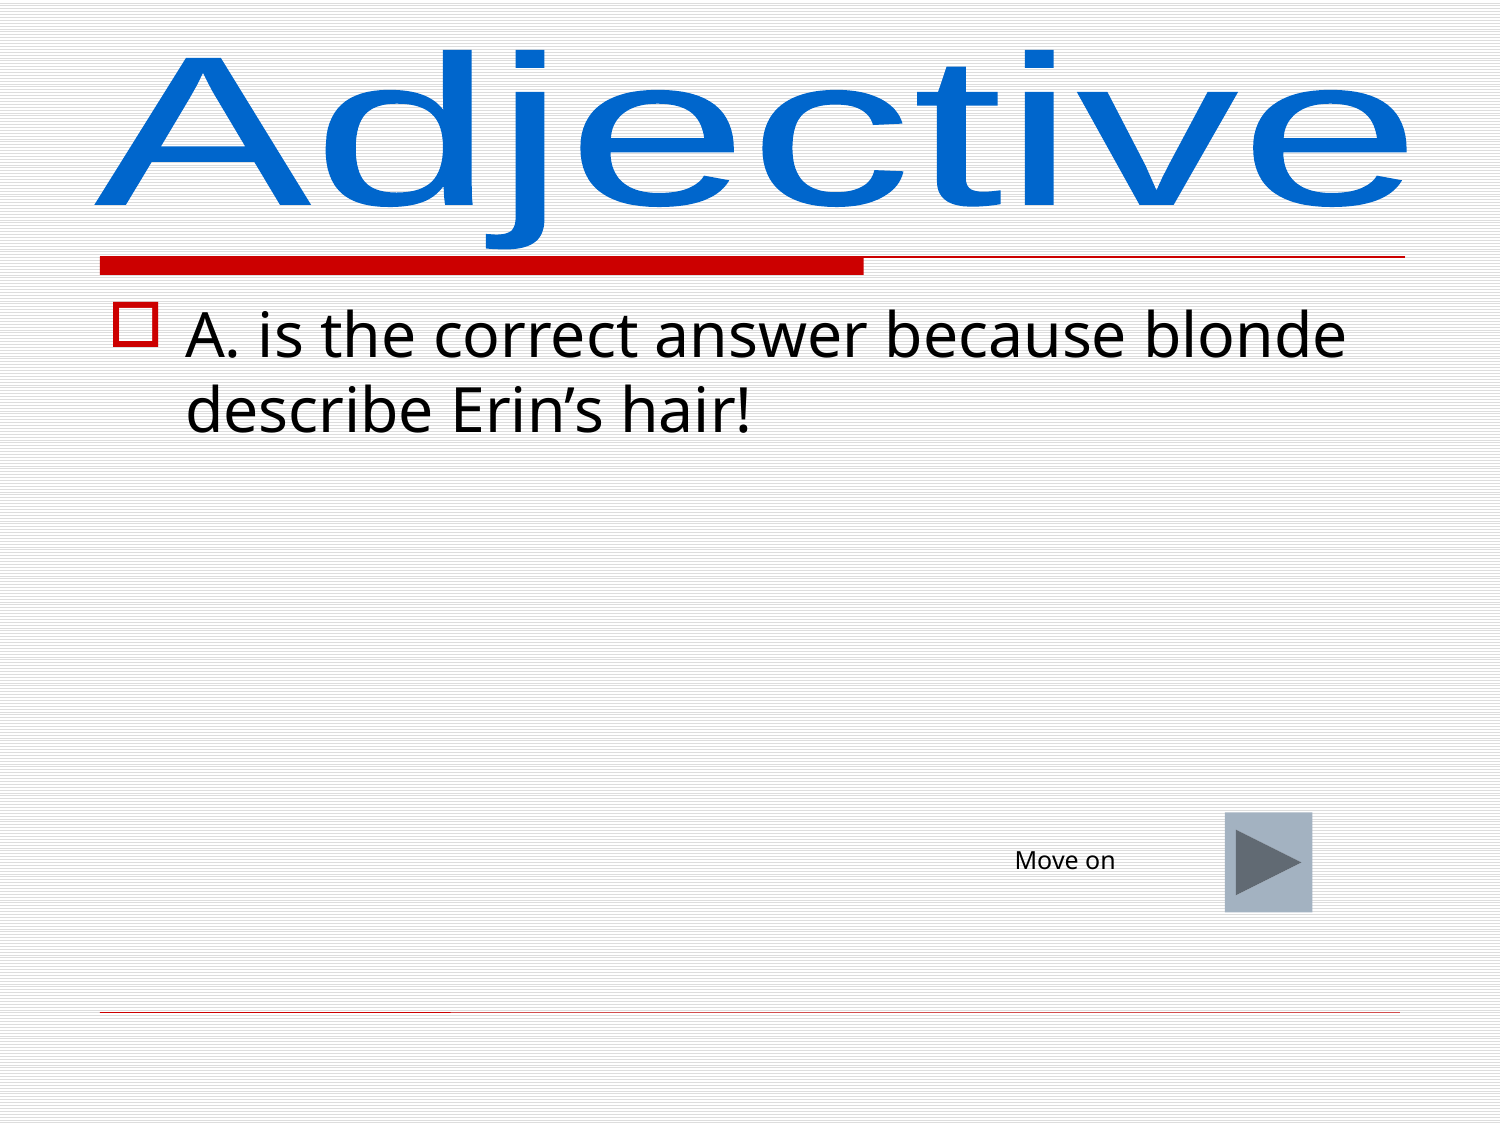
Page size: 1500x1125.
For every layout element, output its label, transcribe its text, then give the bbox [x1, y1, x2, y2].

text_box [1224, 812, 1313, 913]
text_box Move on [999, 837, 1163, 883]
list A. is the correct answer because blonde describe Erin’s hair! [92, 287, 1406, 988]
